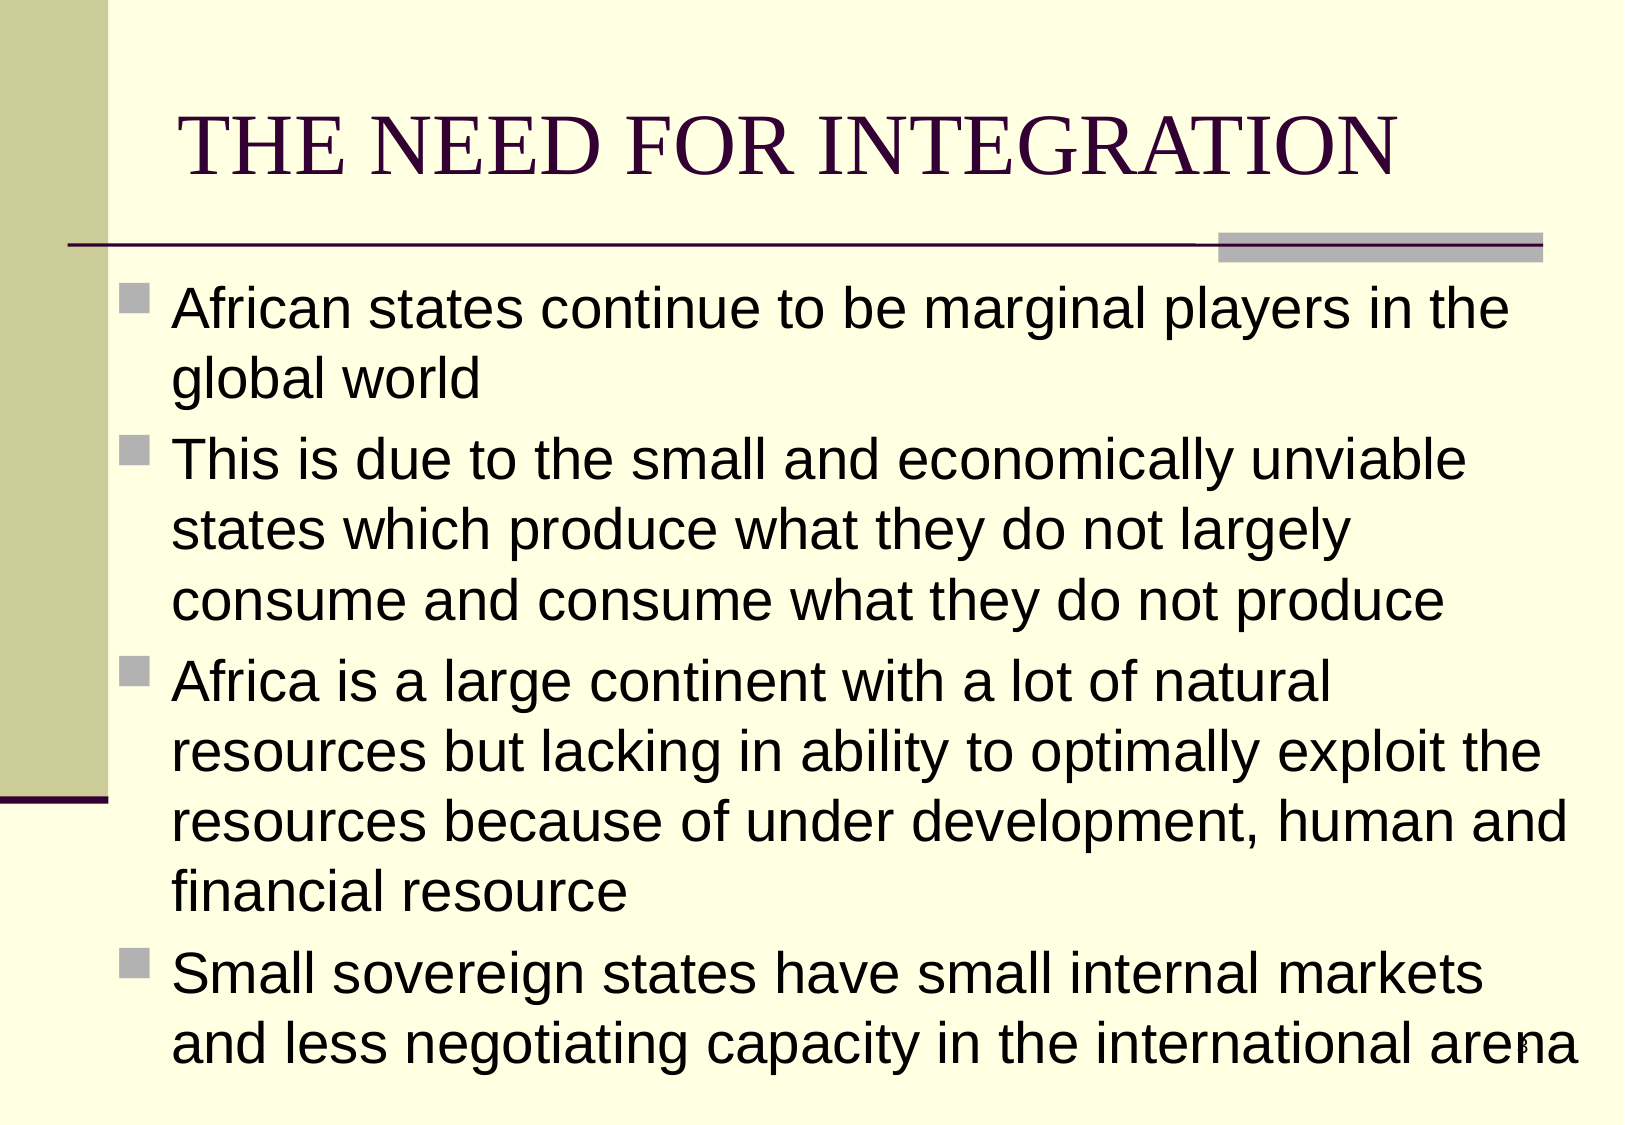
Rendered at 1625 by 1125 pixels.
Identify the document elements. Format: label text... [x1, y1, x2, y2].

title THE NEED FOR INTEGRATION [162, 45, 1544, 234]
list African states continue to be marginal players in the global world This is due to the small and economically unviable states which produce what they do not largely consume and consume what they do not produce Africa is a large continent with a lot of natural resources but lacking in ability to optimally exploit the resources because of under development, human and financial resource Small sovereign states have small internal markets and less negotiating capacity in the international arena [99, 262, 1600, 1100]
